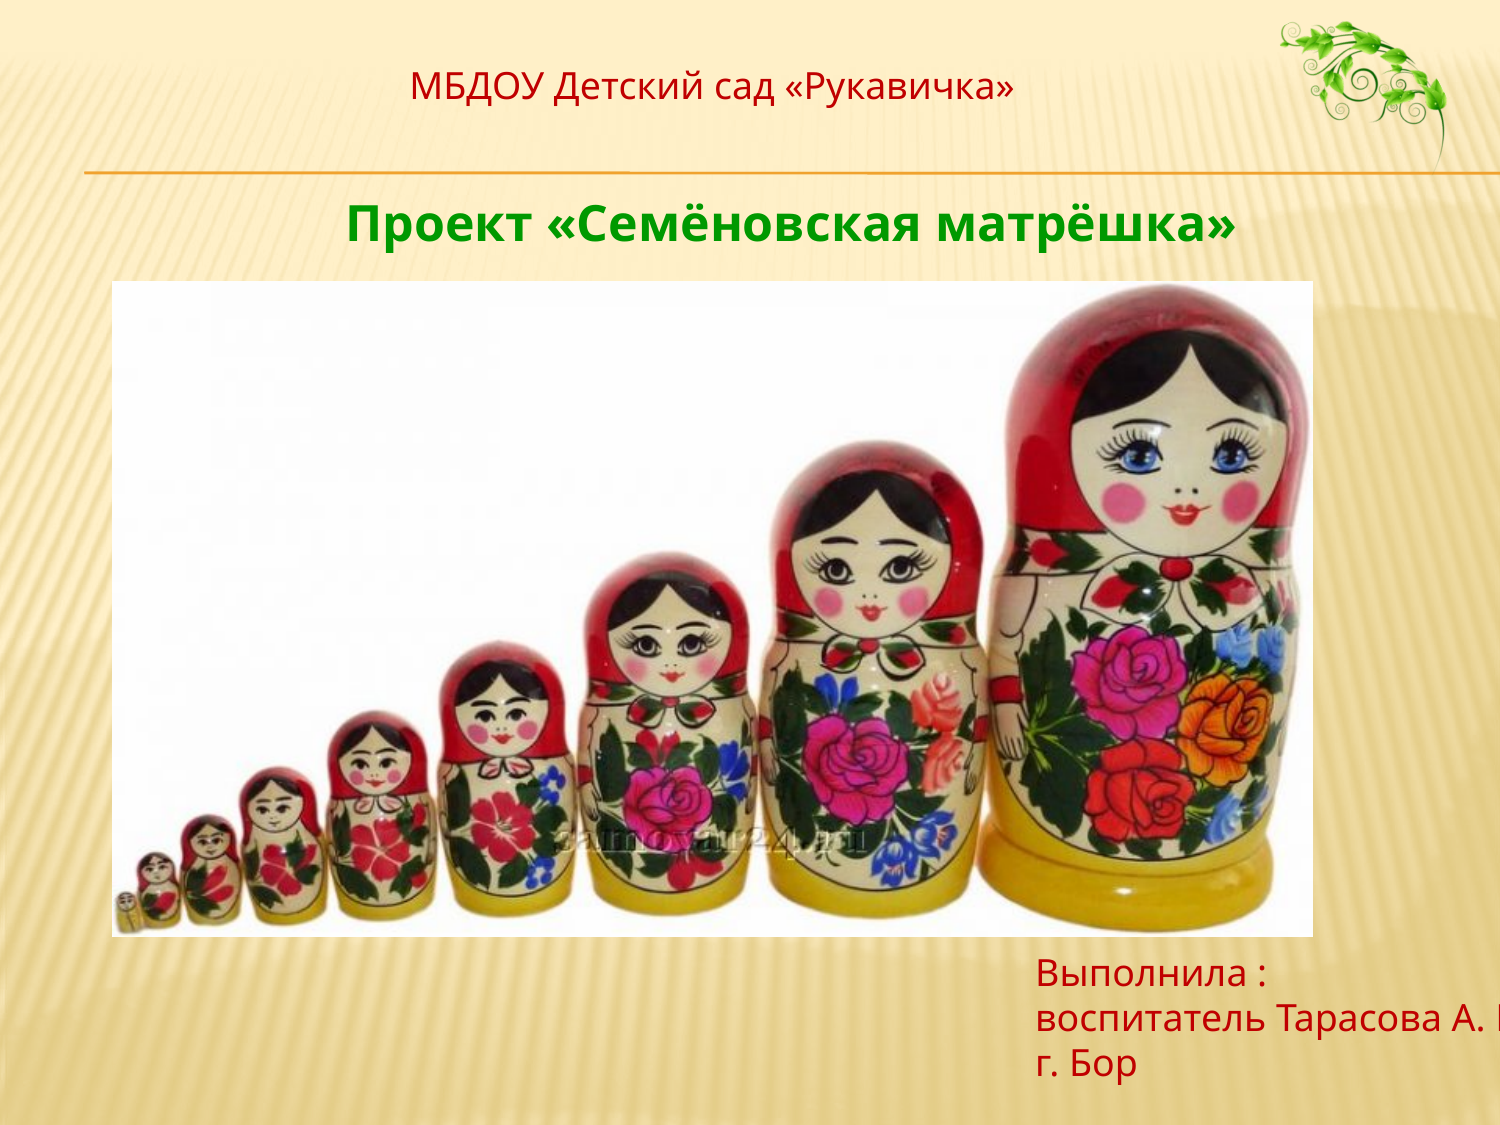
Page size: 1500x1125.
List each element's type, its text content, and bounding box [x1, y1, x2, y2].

text_box Выполнила : воспитатель Тарасова А. Н. г. Бор [1020, 941, 1500, 1091]
text_box Проект «Семёновская матрёшка» [330, 184, 1253, 260]
text_box МБДОУ Детский сад «Рукавичка» [394, 54, 1030, 115]
picture [1273, 0, 1475, 154]
picture [111, 281, 1313, 937]
picture [1343, 164, 1452, 209]
